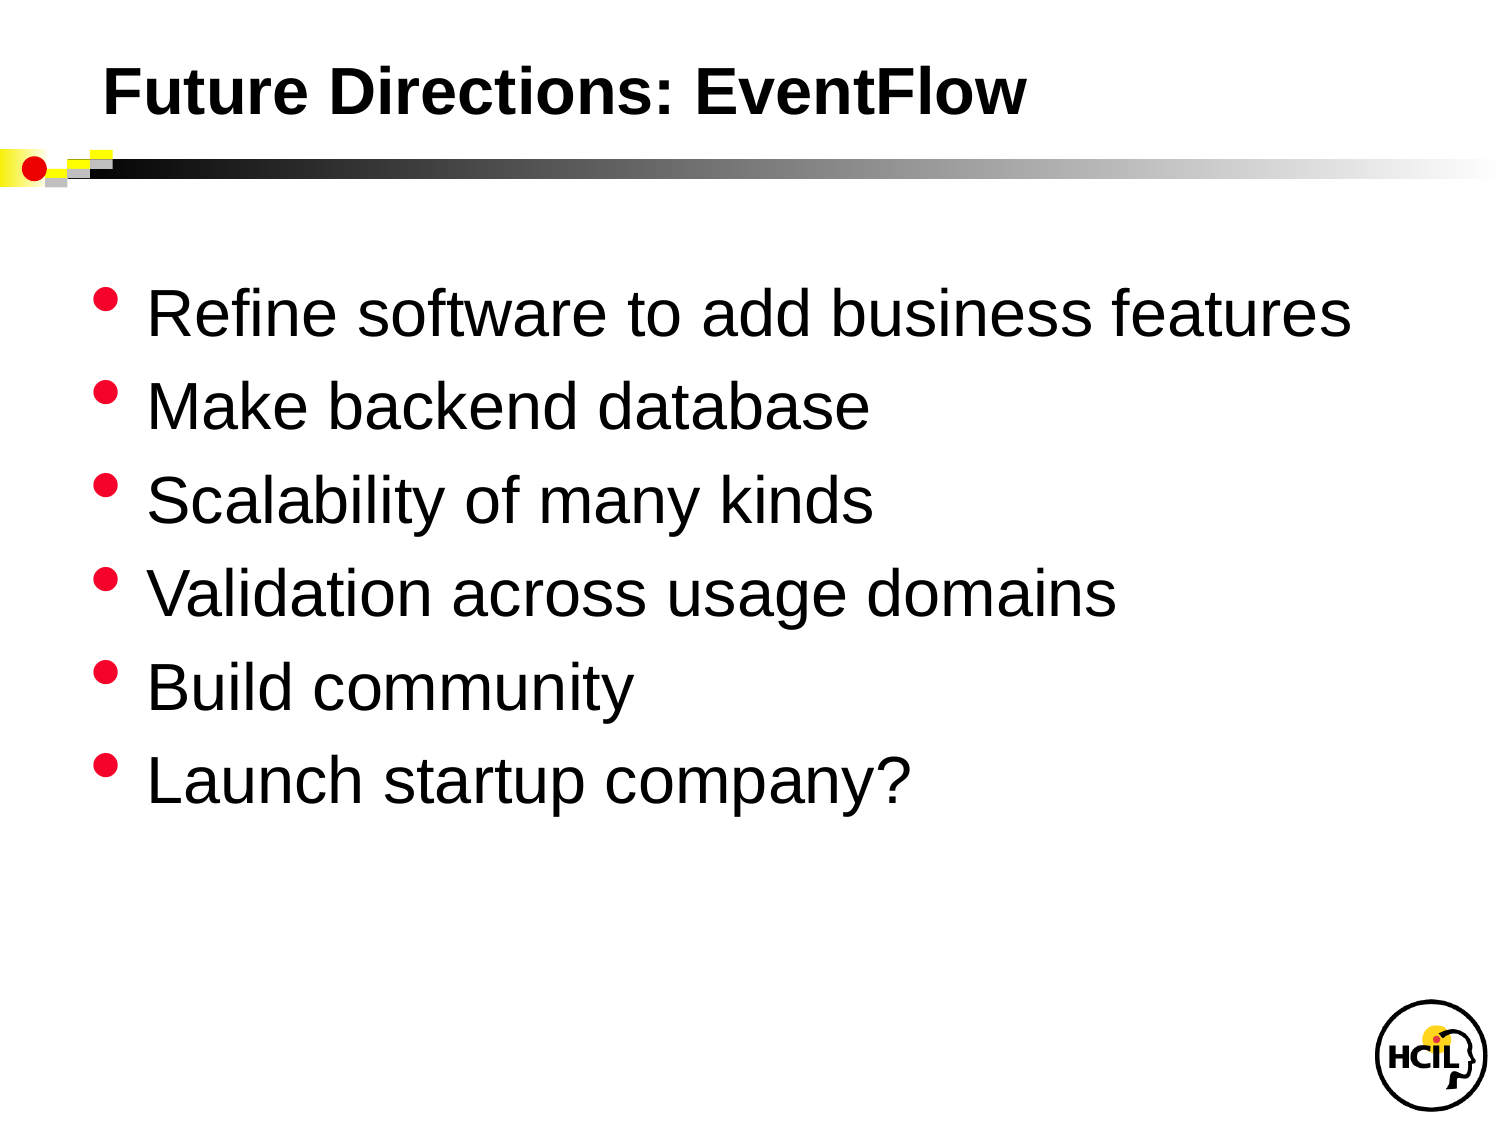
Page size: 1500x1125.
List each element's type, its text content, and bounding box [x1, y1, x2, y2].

title Future Directions: EventFlow [87, 24, 1438, 151]
picture [1374, 999, 1488, 1112]
list Refine software to add business features Make backend database Scalability of many kinds Validation across usage domains Build community Launch startup company? [74, 262, 1426, 901]
